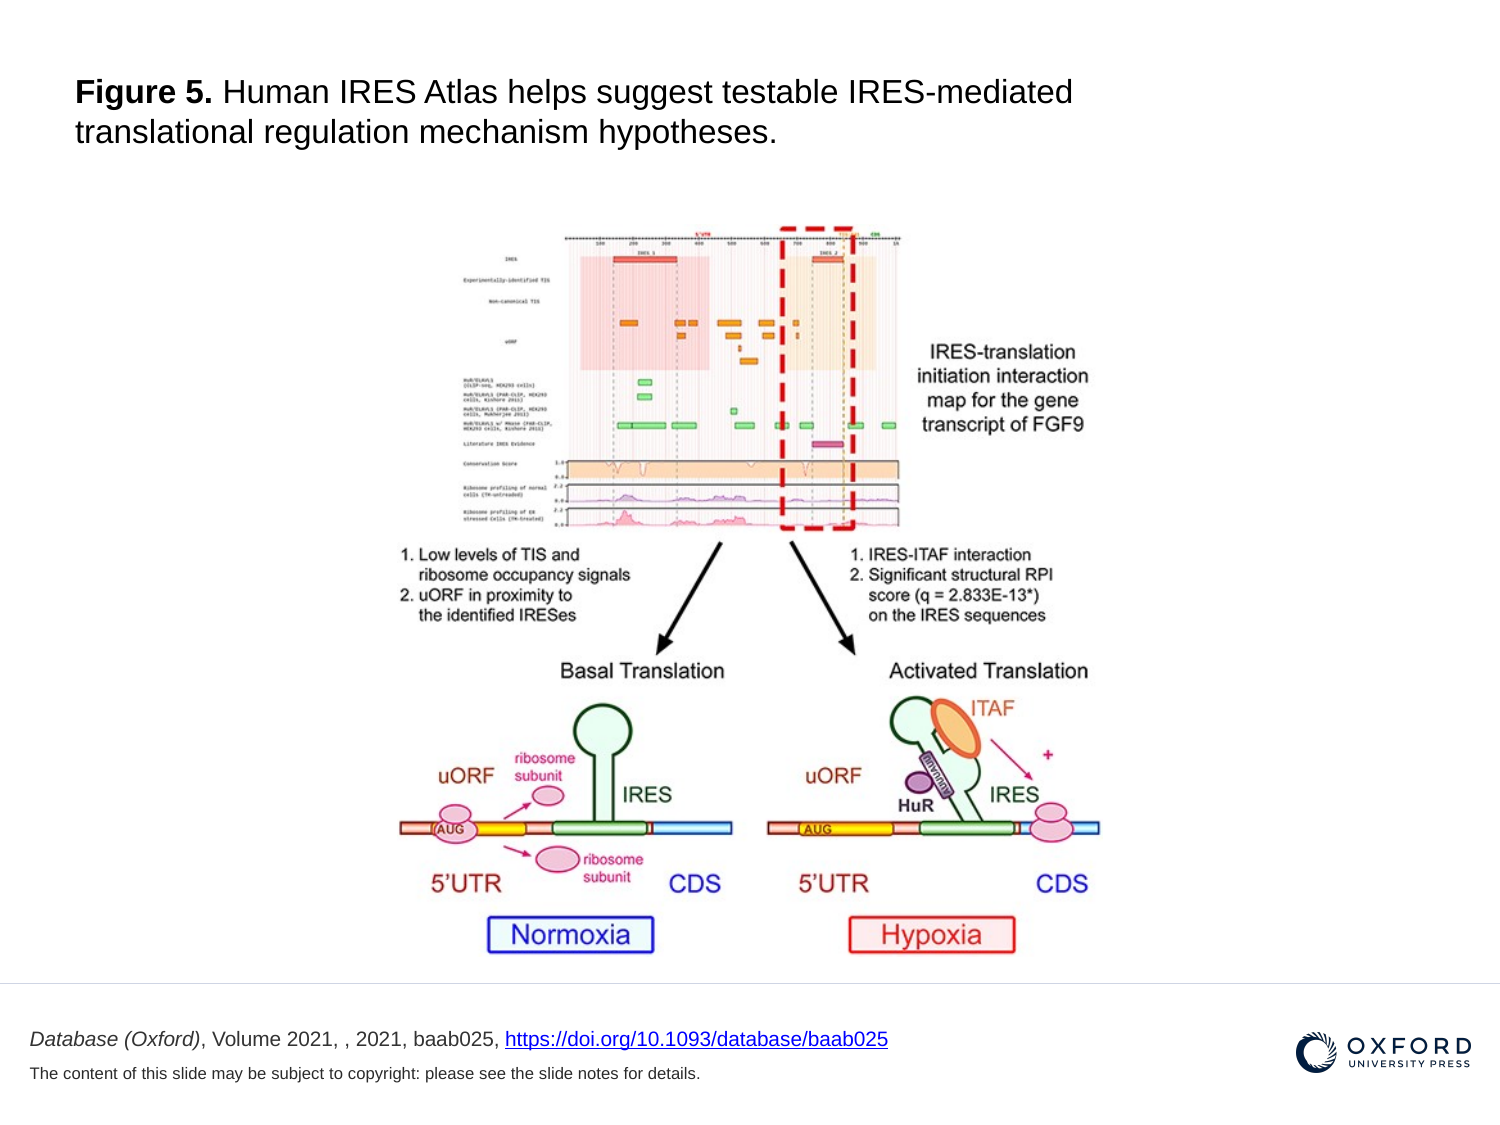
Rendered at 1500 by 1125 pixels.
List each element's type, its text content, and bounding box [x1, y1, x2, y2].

picture [397, 224, 1103, 957]
picture [1296, 1032, 1471, 1073]
title Figure 5. Human IRES Atlas helps suggest testable IRES-mediated translational regulation mechanism hypotheses. [75, 69, 1078, 171]
footer Database (Oxford), Volume 2021, , 2021, baab025, https://doi.org/10.1093/database/baab025 The content of this slide may be subject to copyright: please see the slide notes for details. [0, 983, 1260, 1125]
